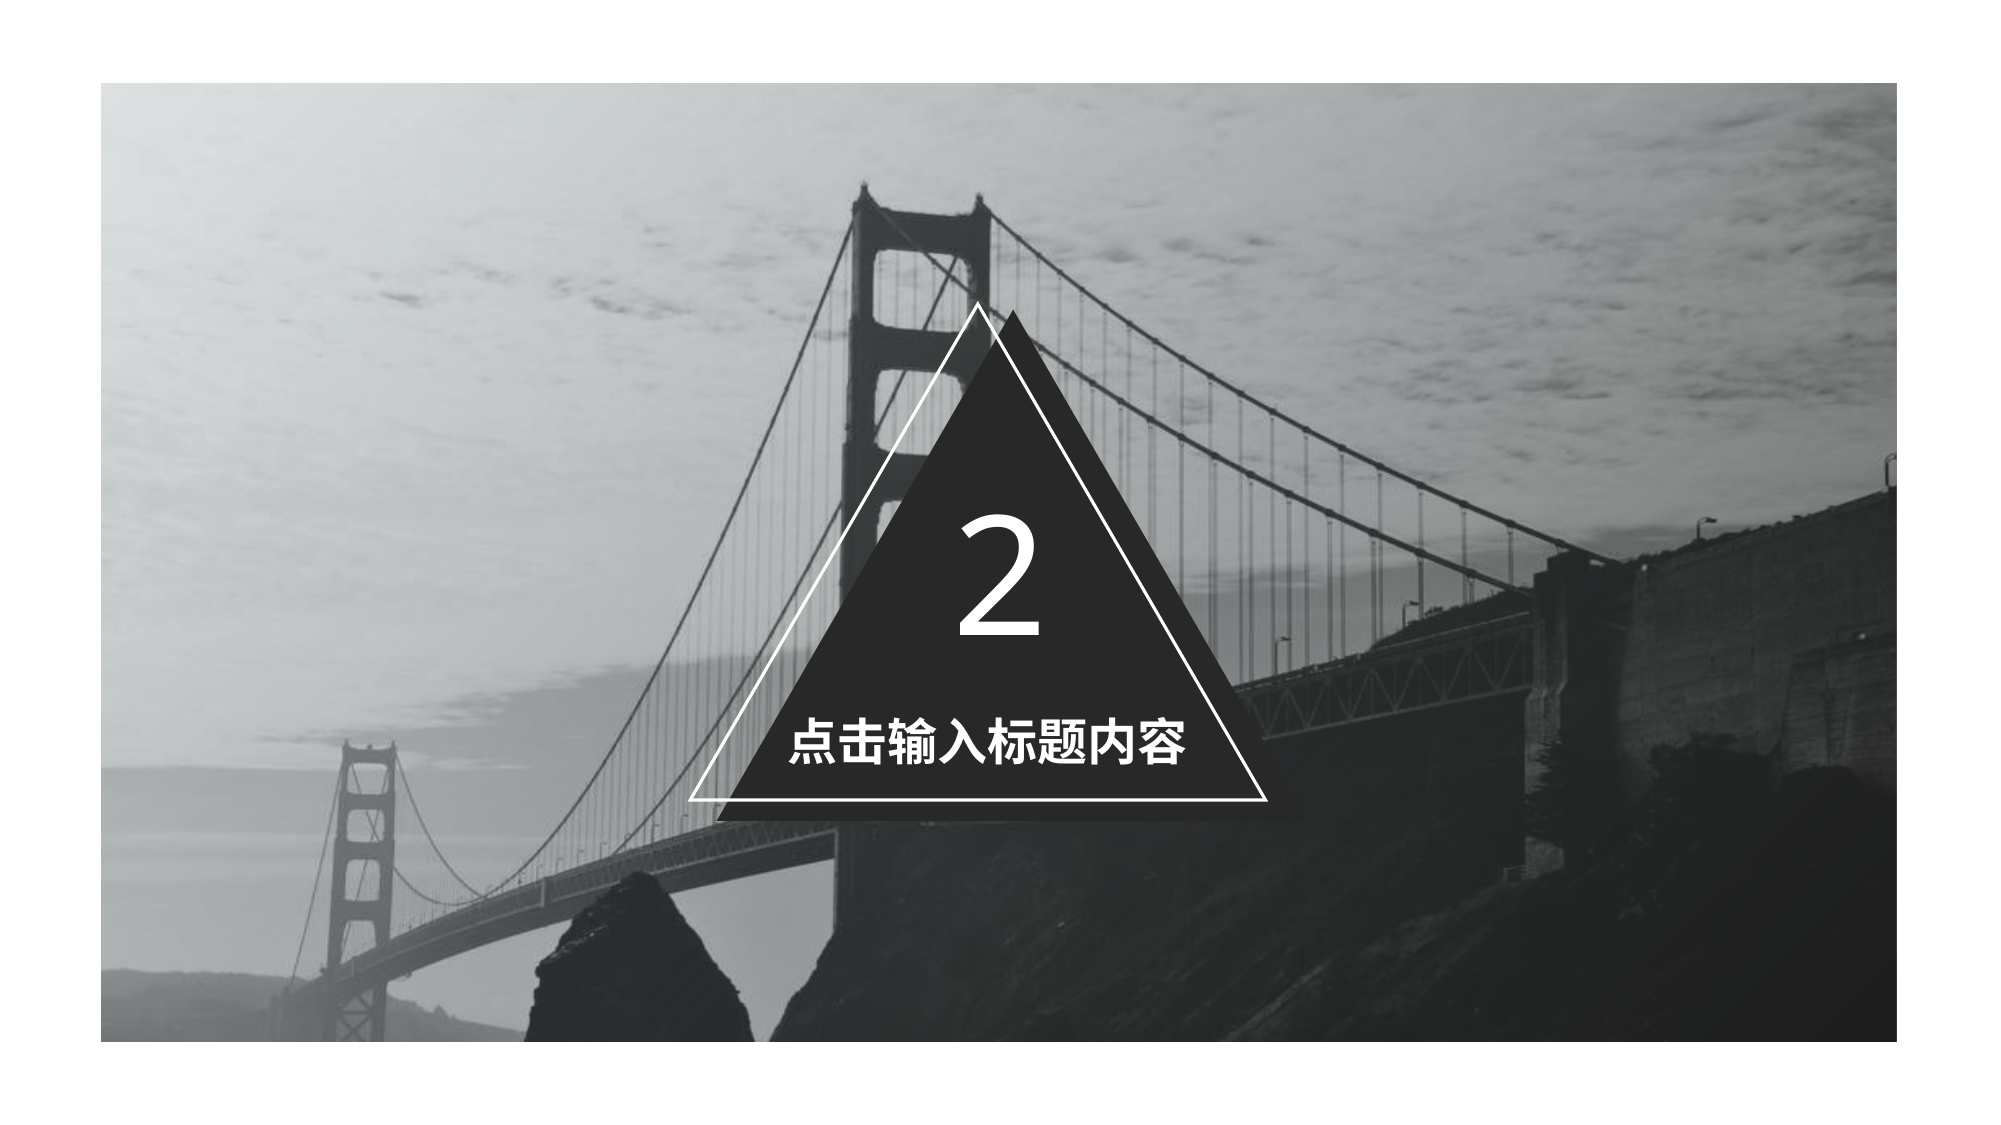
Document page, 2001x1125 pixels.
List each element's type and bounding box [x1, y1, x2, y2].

picture [101, 83, 1897, 1042]
text_box [690, 303, 1310, 821]
